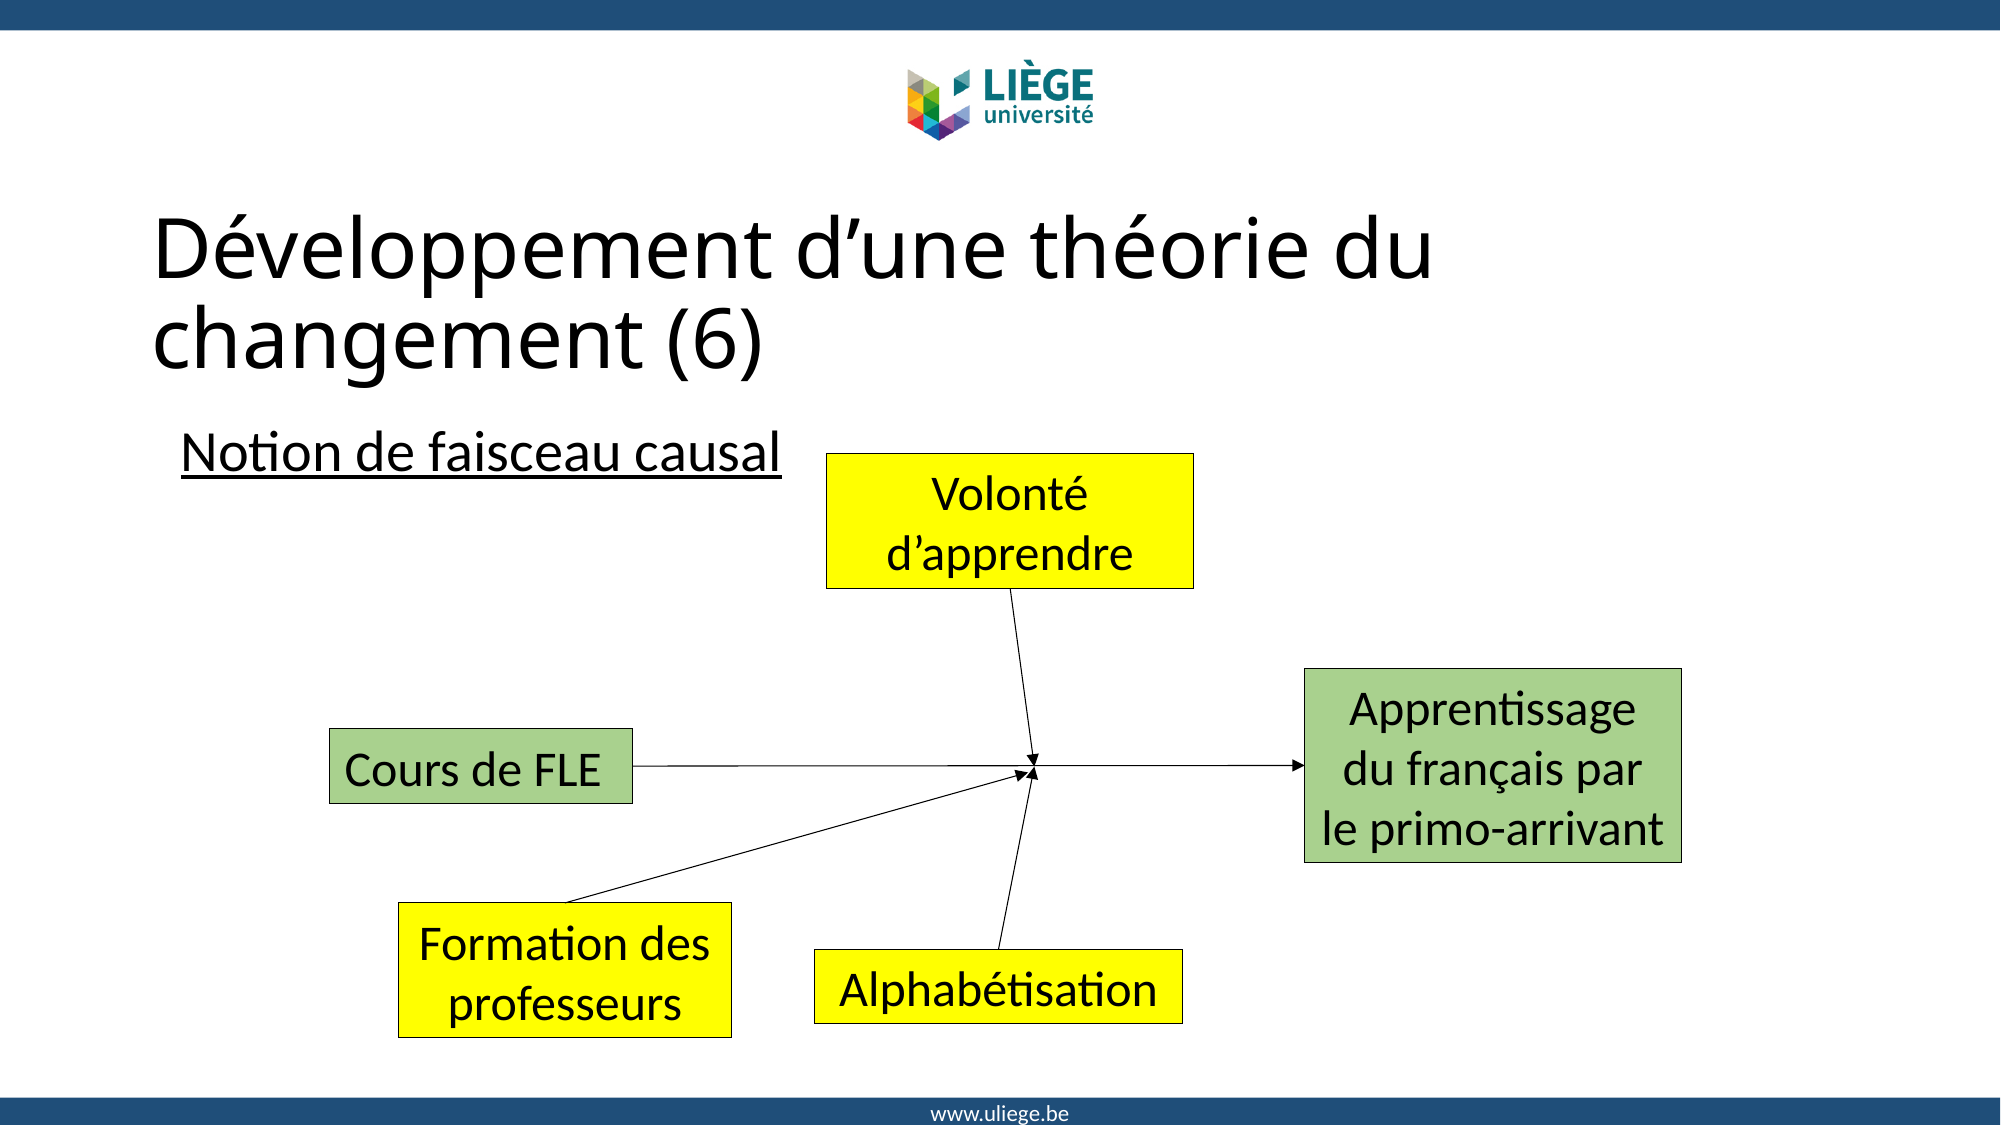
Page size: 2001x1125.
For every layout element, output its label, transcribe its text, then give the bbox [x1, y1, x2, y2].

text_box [998, 766, 1035, 950]
text_box Apprentissage du français par le primo-arrivant [1304, 668, 1682, 863]
text_box Formation des professeurs [398, 902, 732, 1038]
text_box Alphabétisation [814, 949, 1183, 1024]
text_box Volonté d’apprendre [826, 453, 1194, 589]
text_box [564, 772, 998, 903]
title Développement d’une théorie du changement (6) [136, 188, 1861, 406]
text_box Notion de faisceau causal [136, 405, 827, 491]
text_box Cours de FLE [329, 728, 633, 804]
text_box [1010, 589, 1035, 767]
picture [881, 42, 1119, 158]
